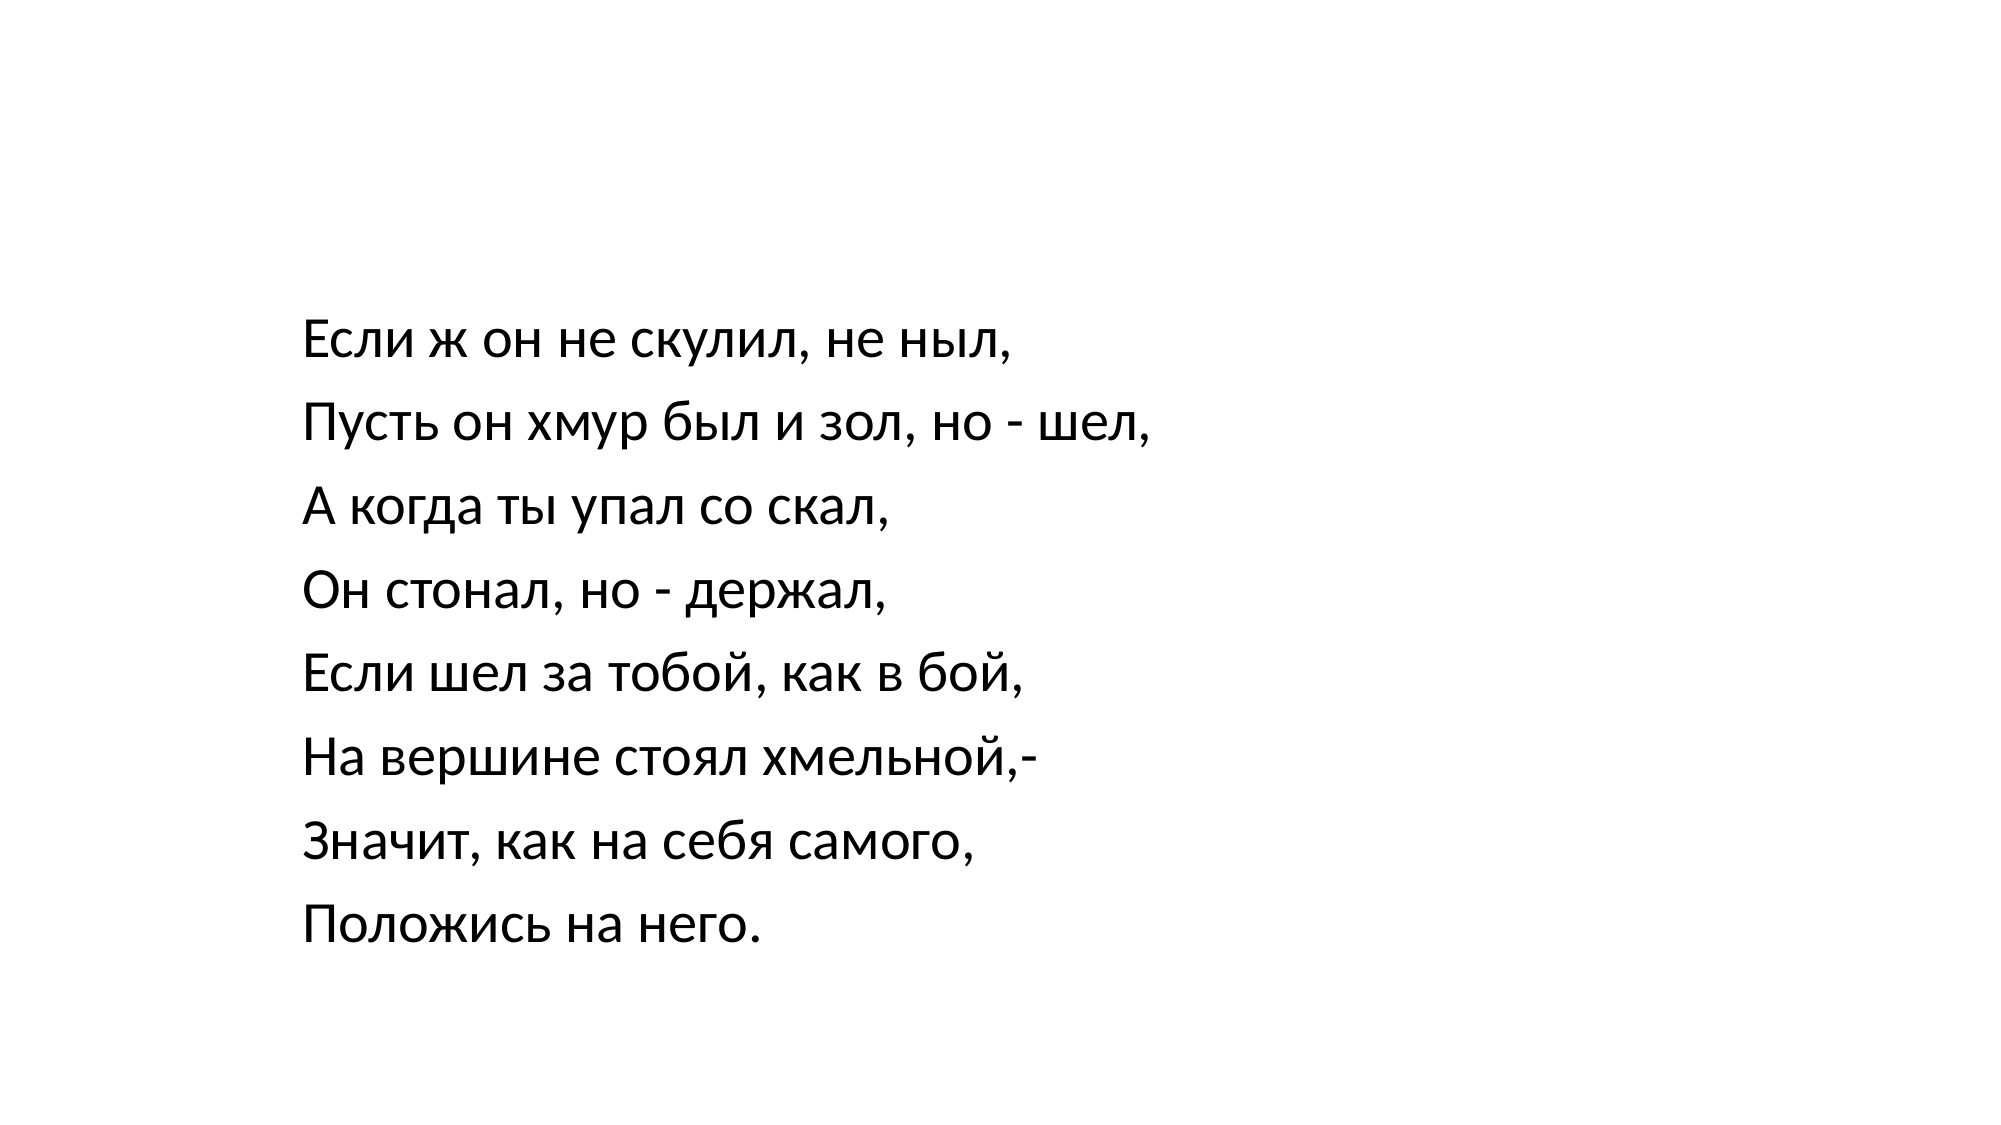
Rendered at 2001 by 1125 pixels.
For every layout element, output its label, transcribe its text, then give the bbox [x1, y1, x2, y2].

list Если ж он не скулил, не ныл, Пусть он хмур был и зол, но - шел, А когда ты упал со скал, Он стонал, но - держал, Если шел за тобой, как в бой, На вершине стоял хмельной,- Значит, как на себя самого, Положись на него. [137, 299, 1863, 1014]
